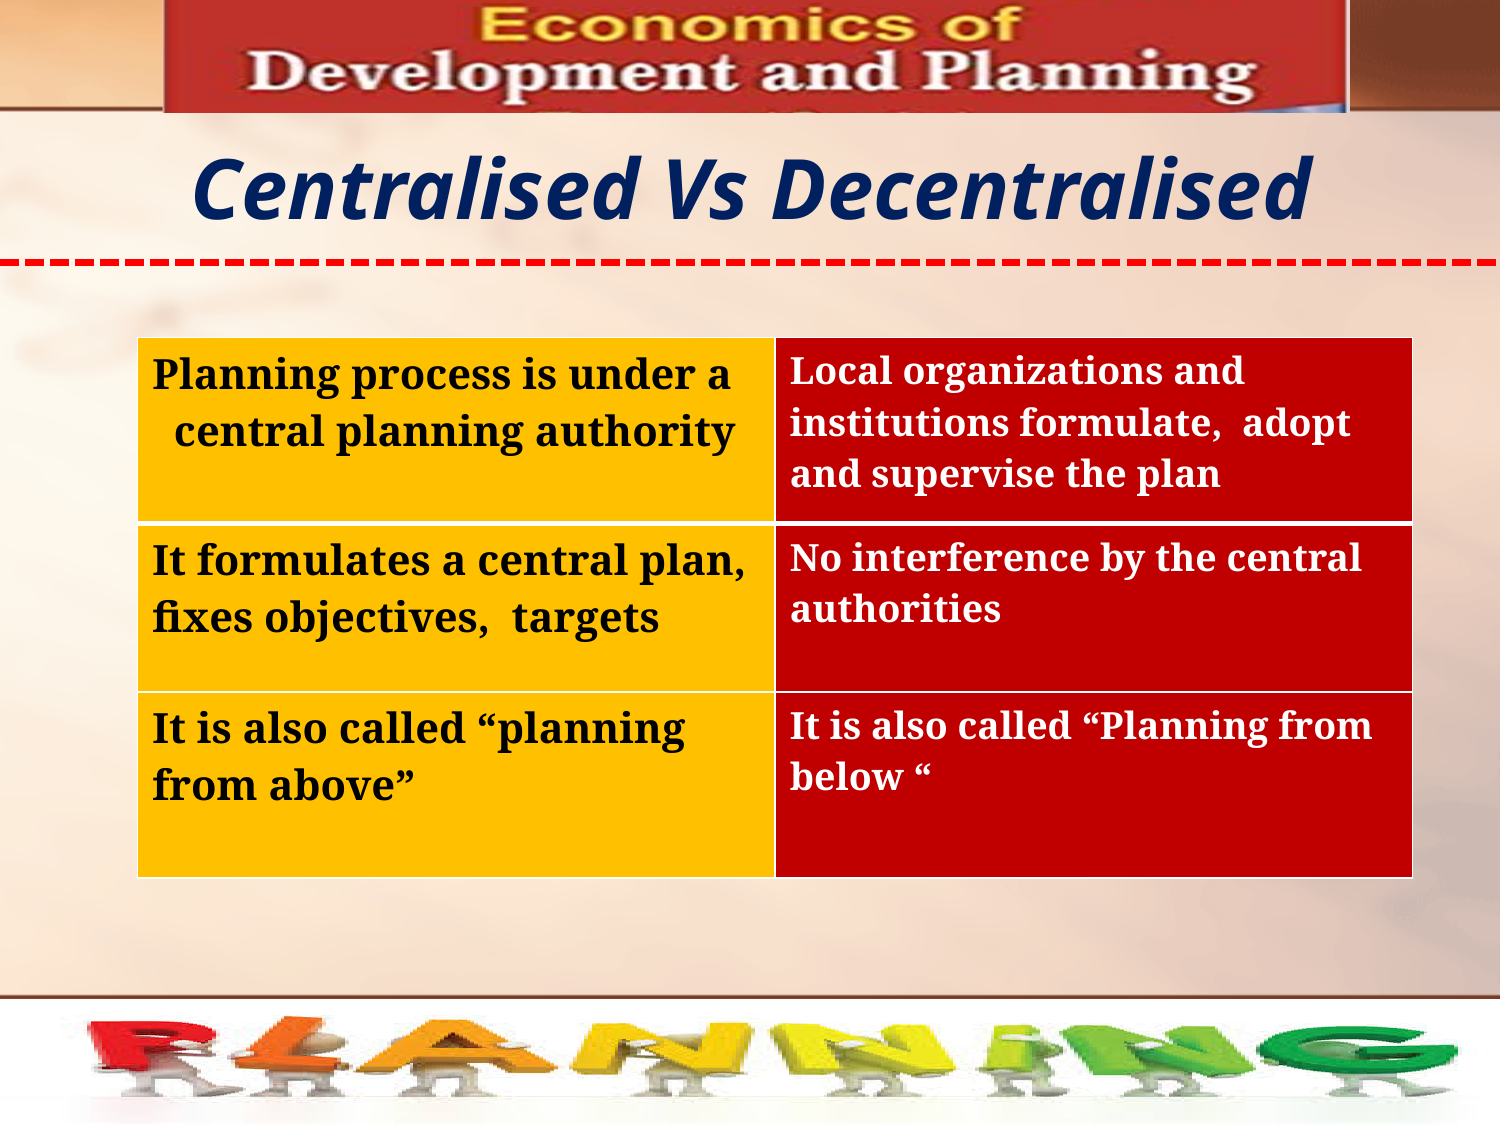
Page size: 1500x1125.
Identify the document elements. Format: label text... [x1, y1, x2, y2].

title Centralised Vs Decentralised [112, 99, 1413, 245]
picture [0, 0, 1500, 262]
table_cell It is also called “planning from above” [138, 693, 774, 877]
table_header Local organizations and institutions formulate, adopt and supervise the plan [776, 338, 1412, 521]
table_cell No interference by the central authorities [776, 526, 1412, 691]
table_header Planning process is under a central planning authority [138, 338, 774, 521]
picture [0, 263, 1500, 1125]
table_cell It formulates a central plan, fixes objectives, targets [138, 526, 774, 691]
table_cell It is also called “Planning from below “ [776, 693, 1412, 877]
